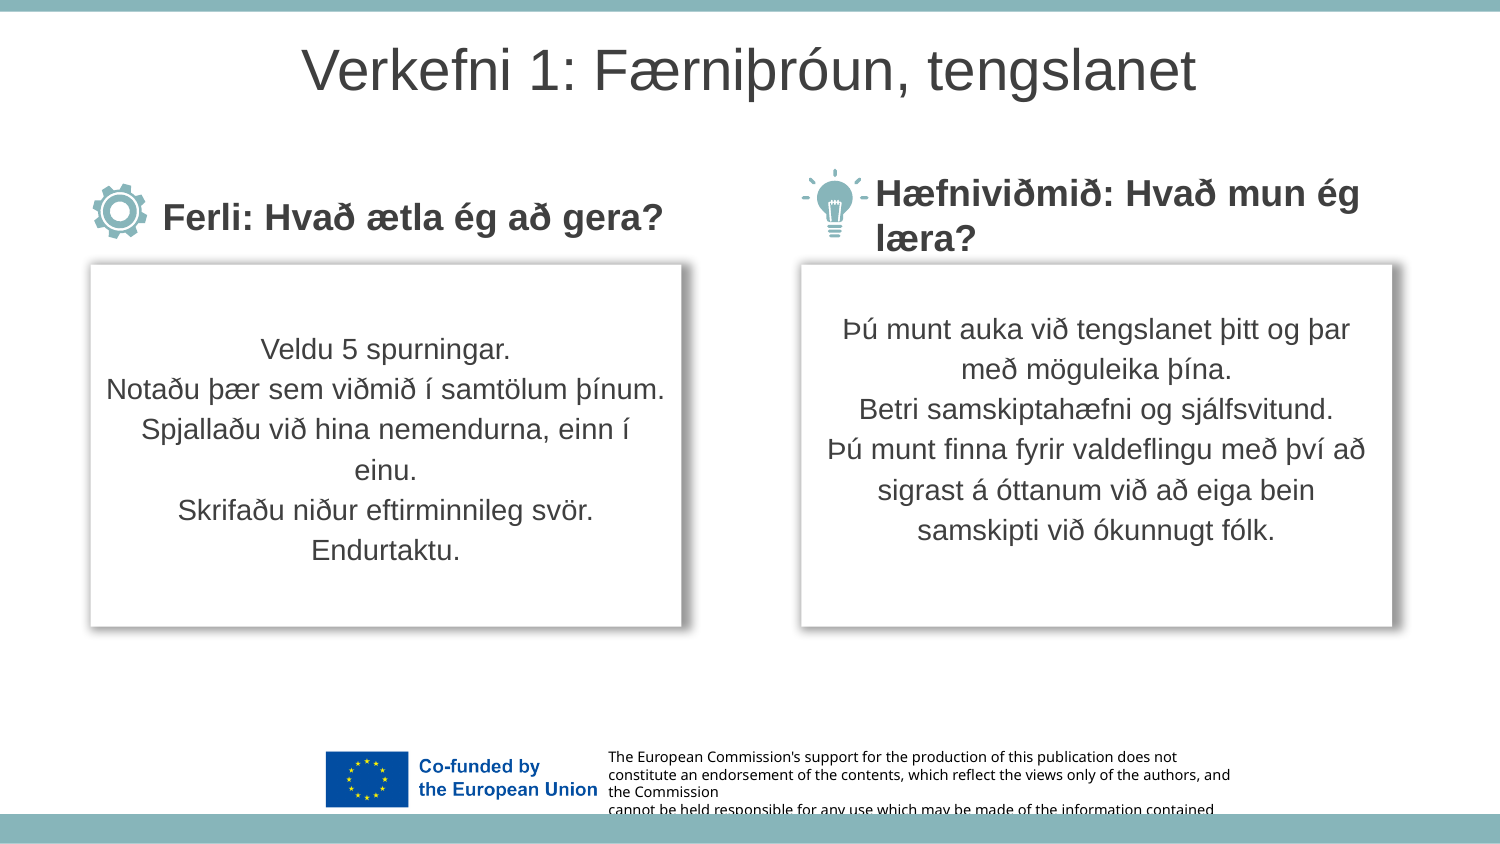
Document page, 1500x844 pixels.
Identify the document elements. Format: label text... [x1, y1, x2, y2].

text_box [801, 196, 811, 200]
text_box Veldu 5 spurningar. Notaðu þær sem viðmið í samtölum þínum. Spjallaðu við hina nemendurna, einn í einu. Skrifaðu niður eftirminnileg svör. Endurtaktu. [90, 264, 682, 627]
text_box [829, 234, 841, 238]
list Ferli: Hvað ætla ég að gera? [147, 192, 682, 239]
text_box Hæfniviðmið: Hvað mun ég læra? [860, 191, 1394, 238]
text_box [827, 229, 842, 233]
picture [322, 748, 618, 811]
text_box [816, 180, 853, 223]
text_box [92, 183, 147, 239]
list Verkefni 1: Færniþróun, tengslanet [0, 20, 1500, 115]
text_box [833, 168, 837, 178]
text_box Þú munt auka við tengslanet þitt og þar með möguleika þína. Betri samskiptahæfni og sjálfsvitund. Þú munt finna fyrir valdeflingu með því að sigrast á óttanum við að eiga bein samskipti við ókunnugt fólk. [801, 264, 1393, 627]
text_box [827, 224, 843, 228]
text_box [809, 177, 816, 185]
text_box [854, 177, 861, 185]
